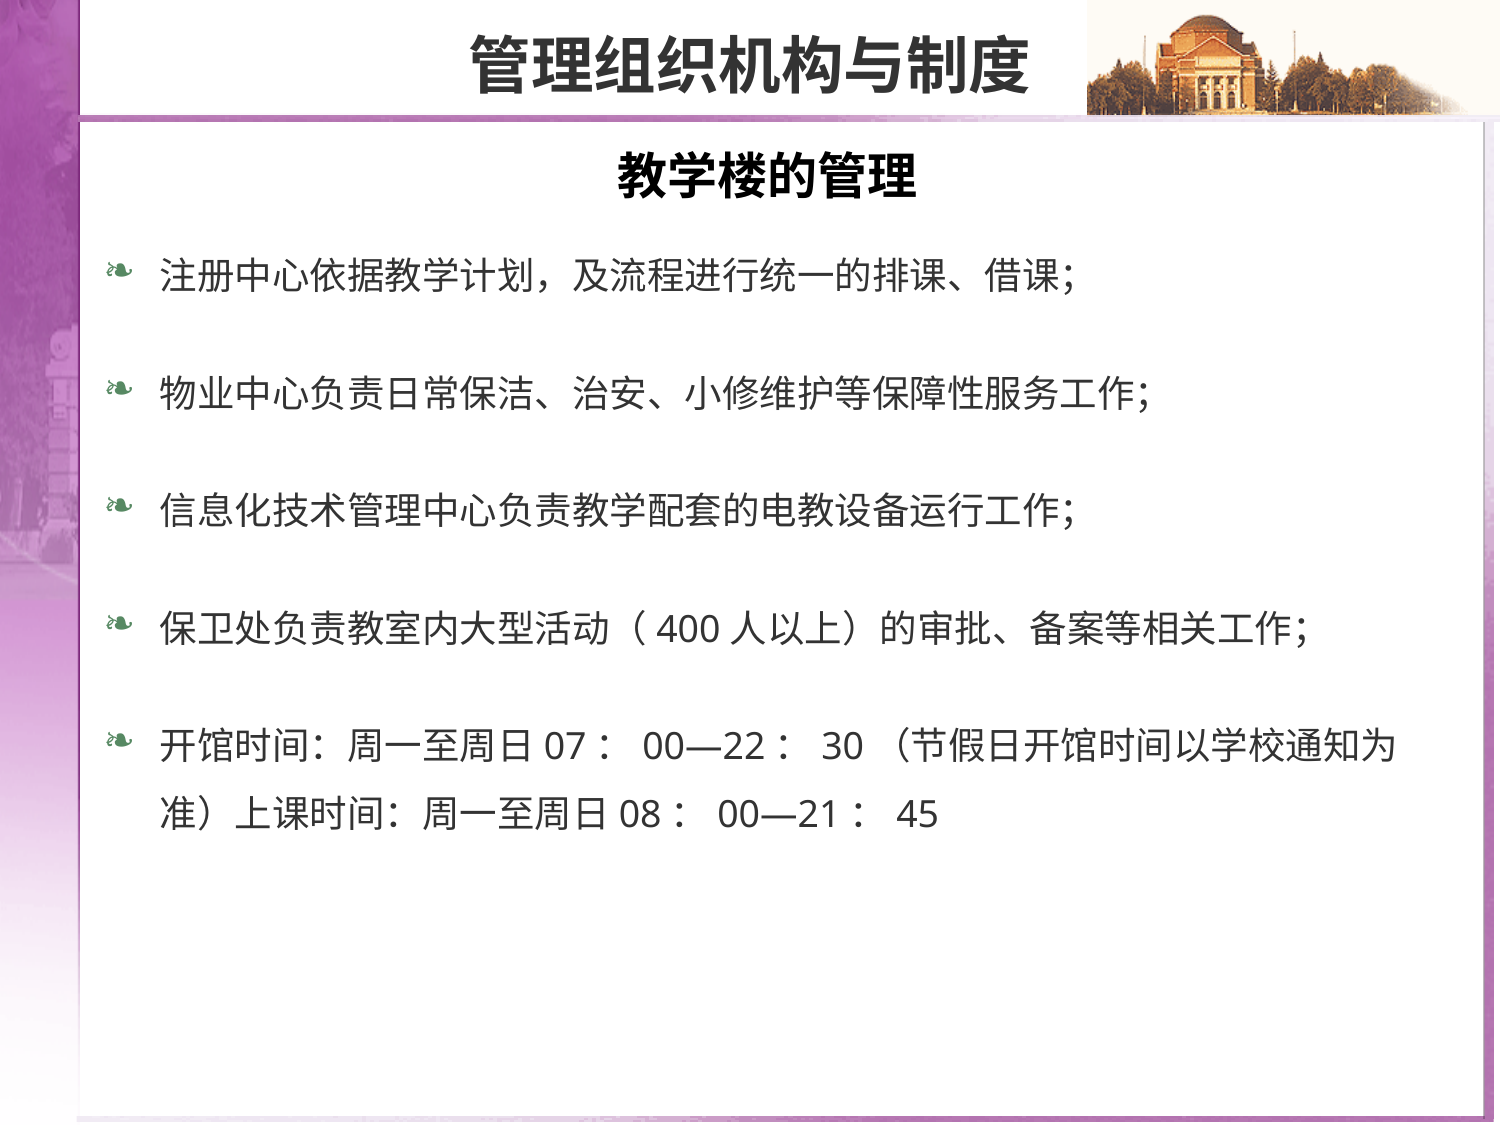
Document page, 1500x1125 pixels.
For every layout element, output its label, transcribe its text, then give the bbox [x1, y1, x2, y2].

text_box 管理组织机构与制度 [419, 18, 1081, 102]
list 教学楼的管理 注册中心依据教学计划，及流程进行统一的排课、借课； 物业中心负责日常保洁、治安、小修维护等保障性服务工作； 信息化技术管理中心负责教学配套的电教设备运行工作； 保卫处负责教室内大型活动（400人以上）的审批、备案等相关工作； 开馆时间：周一至周日07：00—22：30（节假日开馆时间以学校通知为准）上课时间：周一至周日08：00—21：45 [88, 137, 1447, 1071]
picture [0, 0, 1500, 1125]
text_box [123, 18, 1474, 137]
